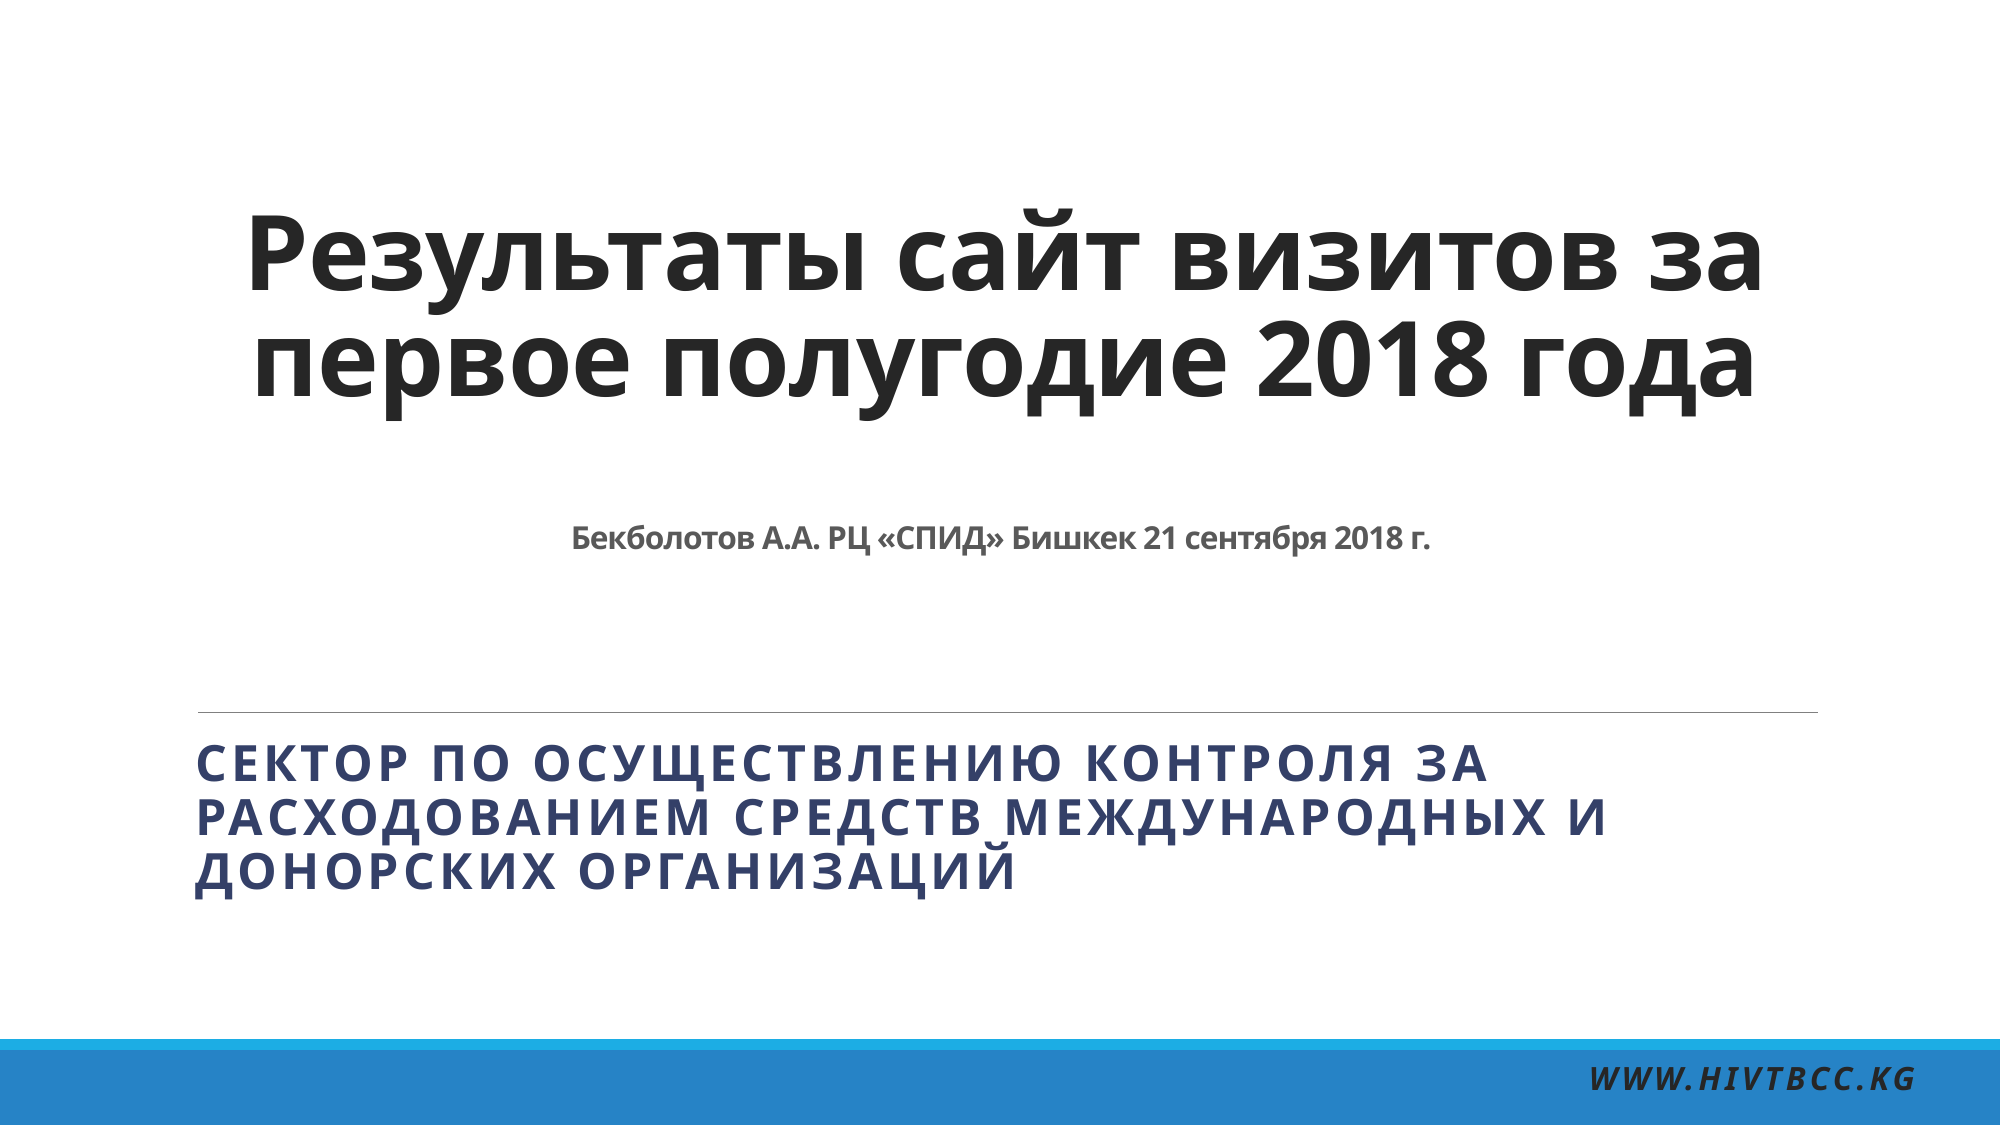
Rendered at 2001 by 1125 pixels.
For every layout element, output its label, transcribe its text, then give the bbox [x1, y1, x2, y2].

title Результаты сайт визитов за первое полугодие 2018 года Бекболотов А.А. РЦ «СПИД» Бишкек 21 сентября 2018 г. [180, 124, 1830, 565]
subtitle Сектор по осуществлению контроля за расходованием средств международных и донорских организаций [180, 730, 1831, 871]
text_box www.hivtbcc.kg [1573, 1055, 1987, 1106]
